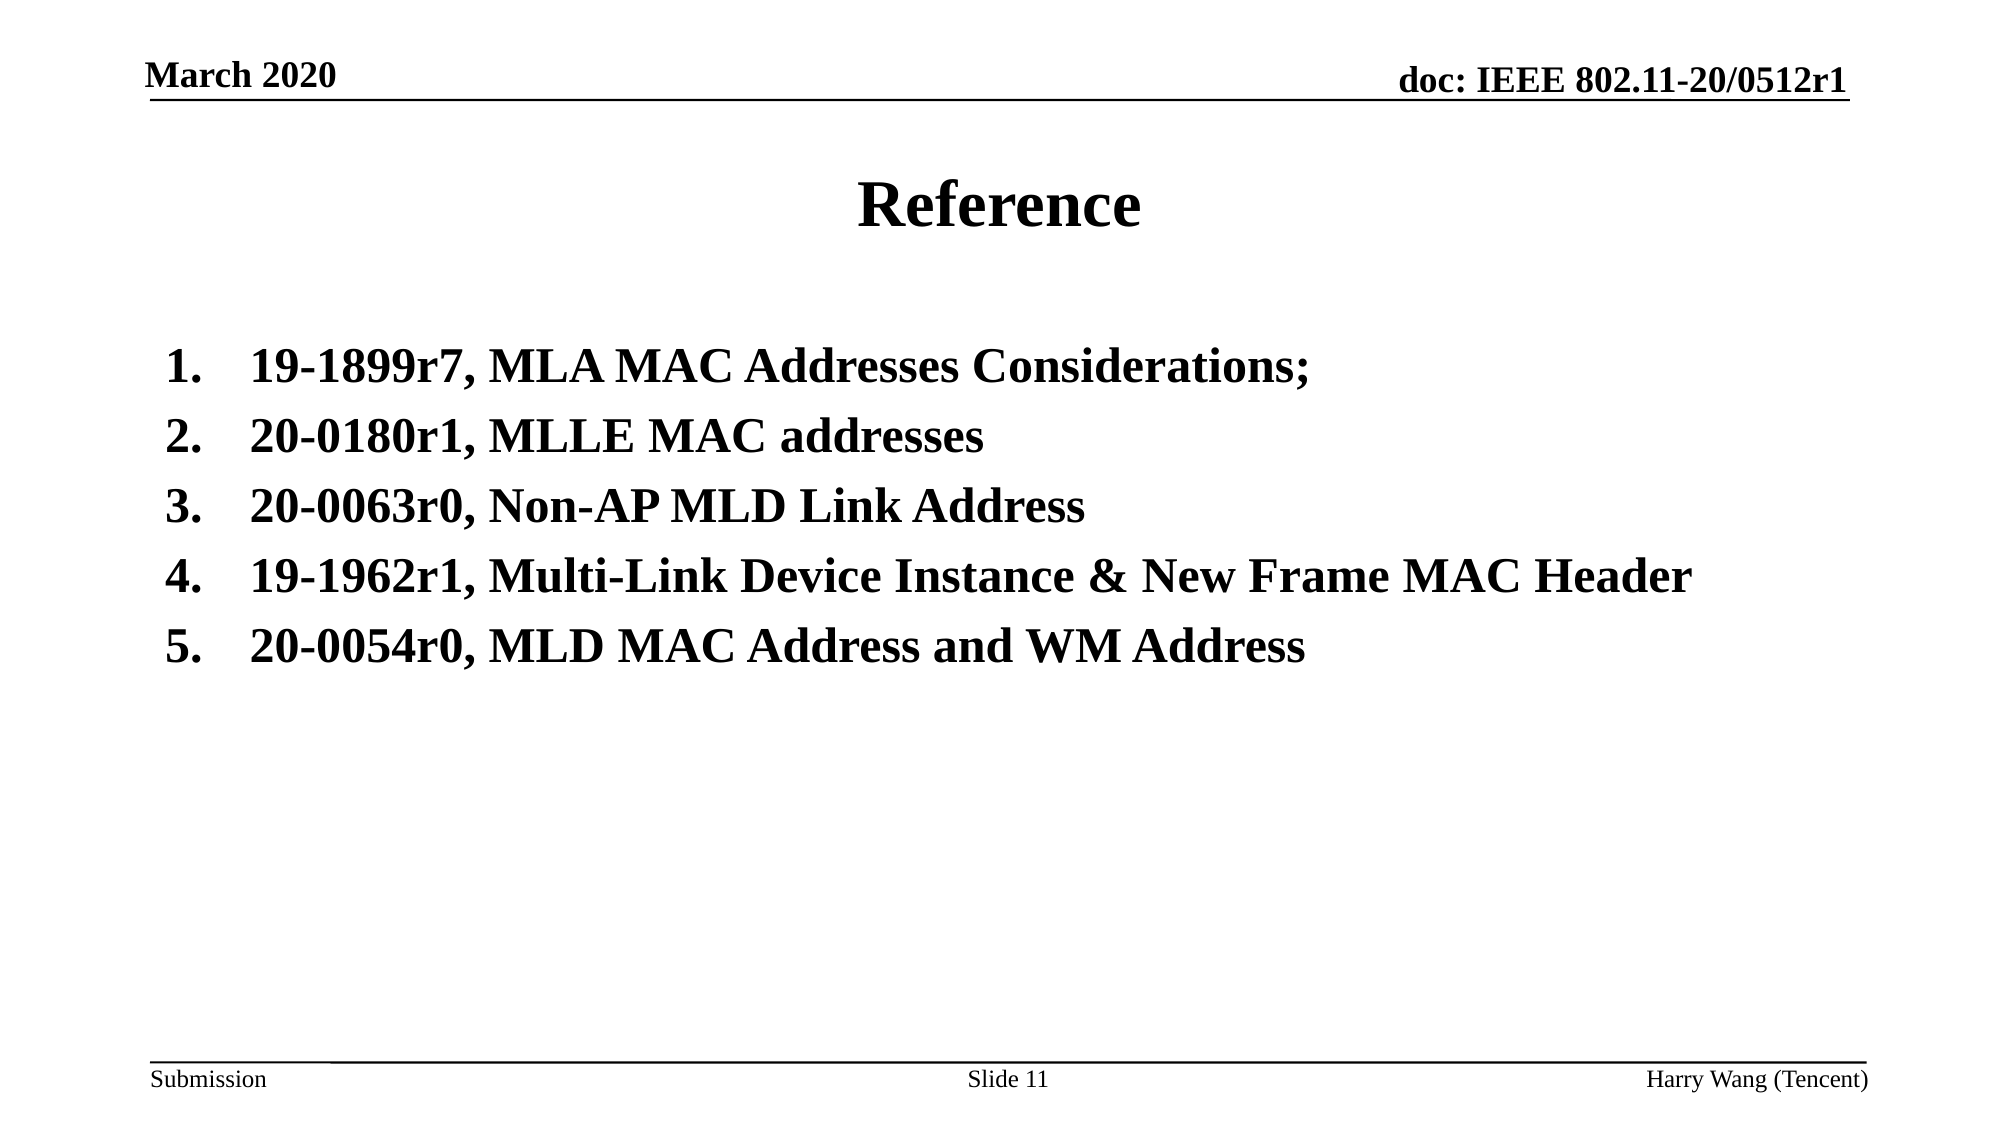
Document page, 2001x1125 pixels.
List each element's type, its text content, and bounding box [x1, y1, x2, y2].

title Reference [150, 112, 1850, 288]
footer Harry Wang (Tencent) [1266, 1061, 1869, 1093]
list 19-1899r7, MLA MAC Addresses Considerations; 20-0180r1, MLLE MAC addresses 20-0063r0, Non-AP MLD Link Address 19-1962r1, Multi-Link Device Instance & New Frame MAC Header 20-0054r0, MLD MAC Address and WM Address [150, 324, 1850, 1000]
slide_number Slide 11 [964, 1061, 1053, 1093]
